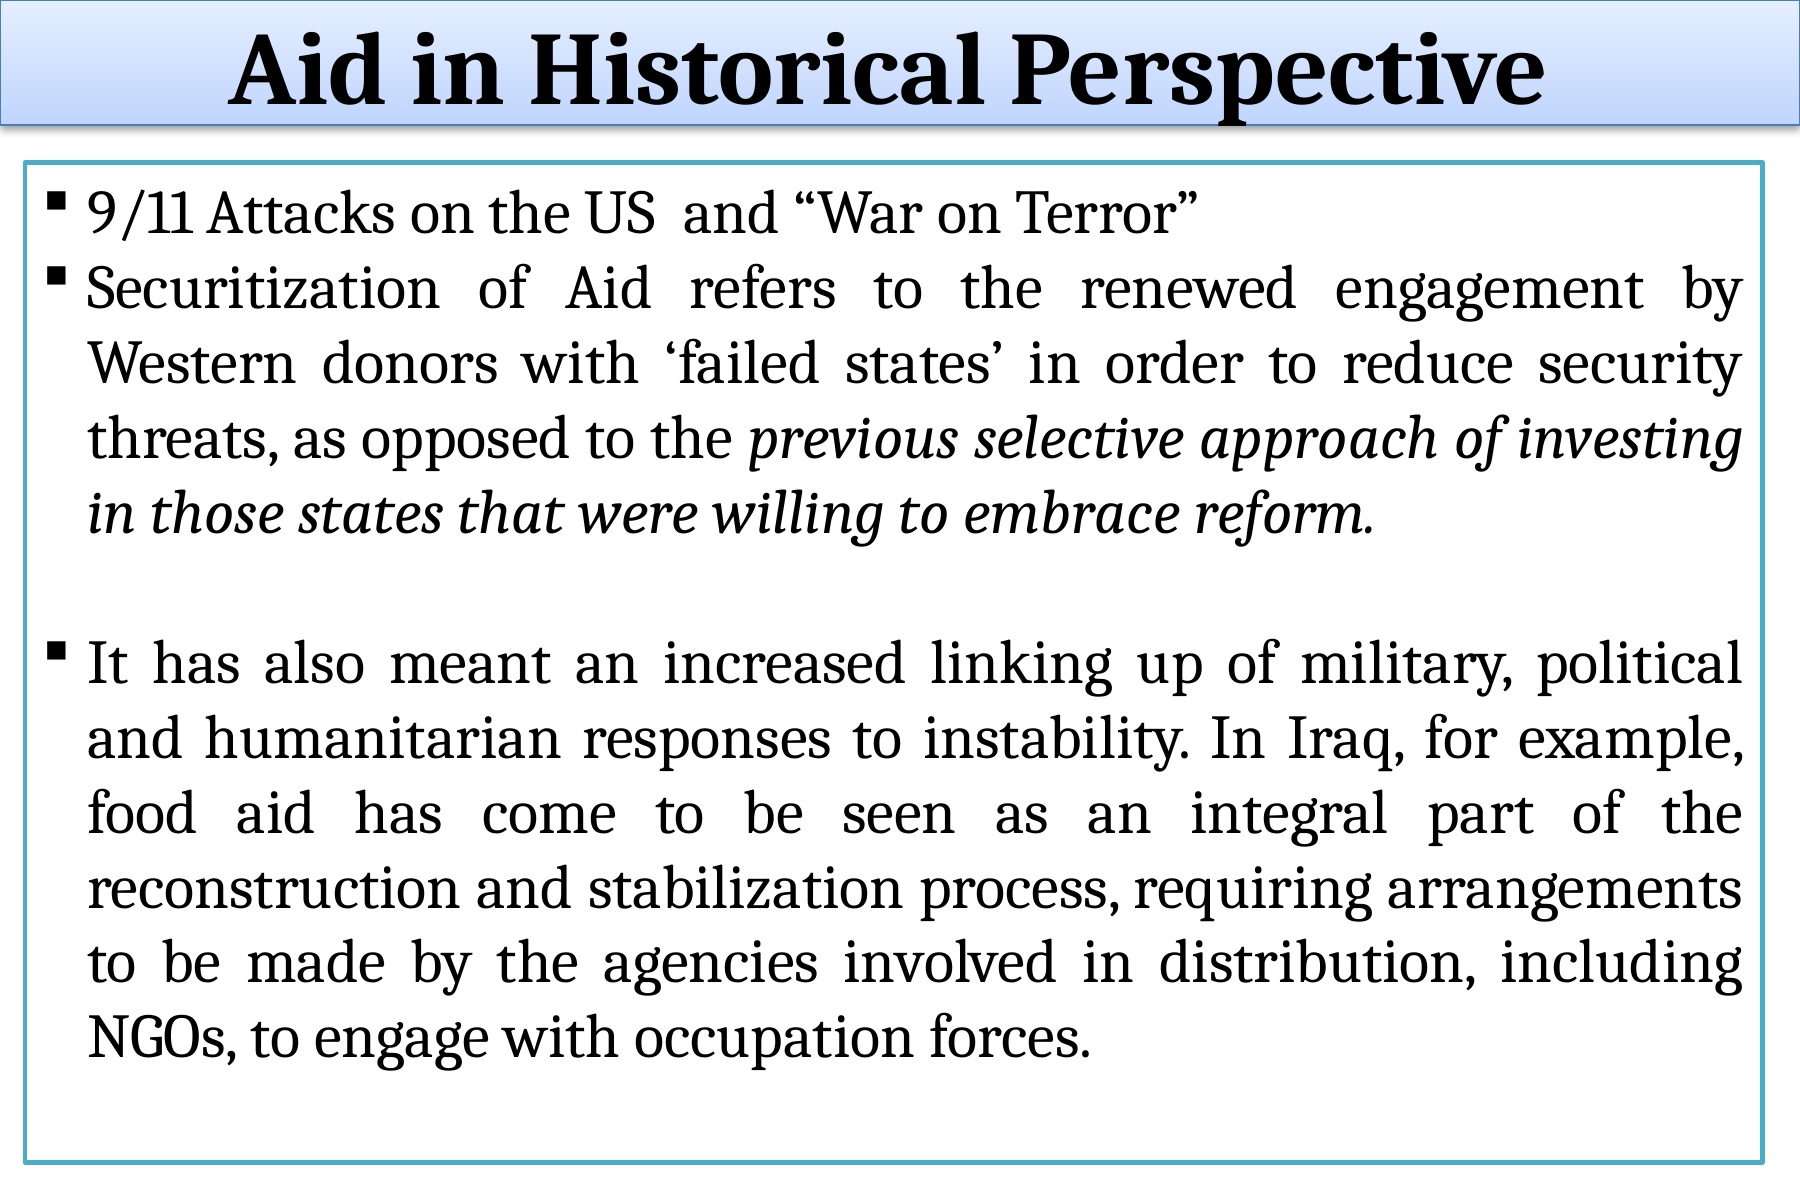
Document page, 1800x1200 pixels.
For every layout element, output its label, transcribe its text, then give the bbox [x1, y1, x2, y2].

text_box Aid in Historical Perspective [0, 0, 1800, 126]
list 9/11 Attacks on the US and “War on Terror” Securitization of Aid refers to the renewed engagement by Western donors with ‘failed states’ in order to reduce security threats, as opposed to the previous selective approach of investing in those states that were willing to embrace reform. It has also meant an increased linking up of military, political and humanitarian responses to instability. In Iraq, for example, food aid has come to be seen as an integral part of the reconstruction and stabilization process, requiring arrangements to be made by the agencies involved in distribution, including NGOs, to engage with occupation forces. [23, 160, 1765, 1165]
